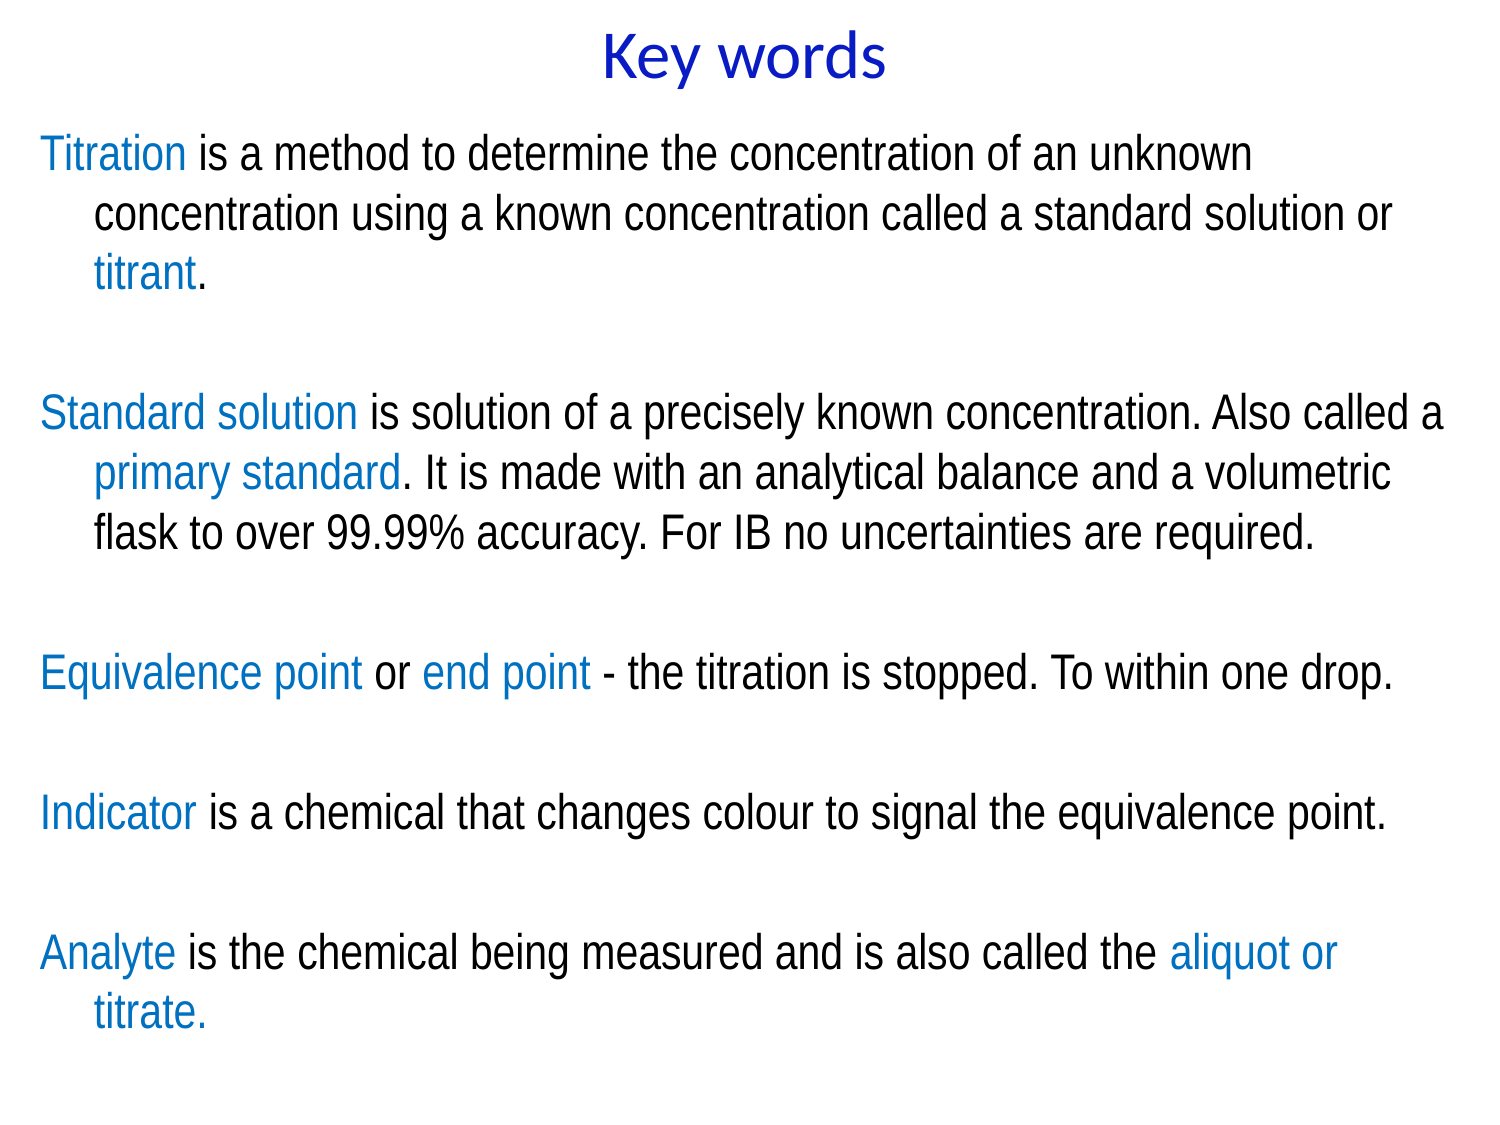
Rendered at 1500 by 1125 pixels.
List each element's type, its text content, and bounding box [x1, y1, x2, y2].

title Key words [70, 1, 1421, 100]
list Titration is a method to determine the concentration of an unknown concentration using a known concentration called a standard solution or titrant. Standard solution is solution of a precisely known concentration. Also called a primary standard. It is made with an analytical balance and a volumetric flask to over 99.99% accuracy. For IB no uncertainties are required. Equivalence point or end point - the titration is stopped. To within one drop. Indicator is a chemical that changes colour to signal the equivalence point. Analyte is the chemical being measured and is also called the aliquot or titrate. [24, 112, 1463, 1088]
